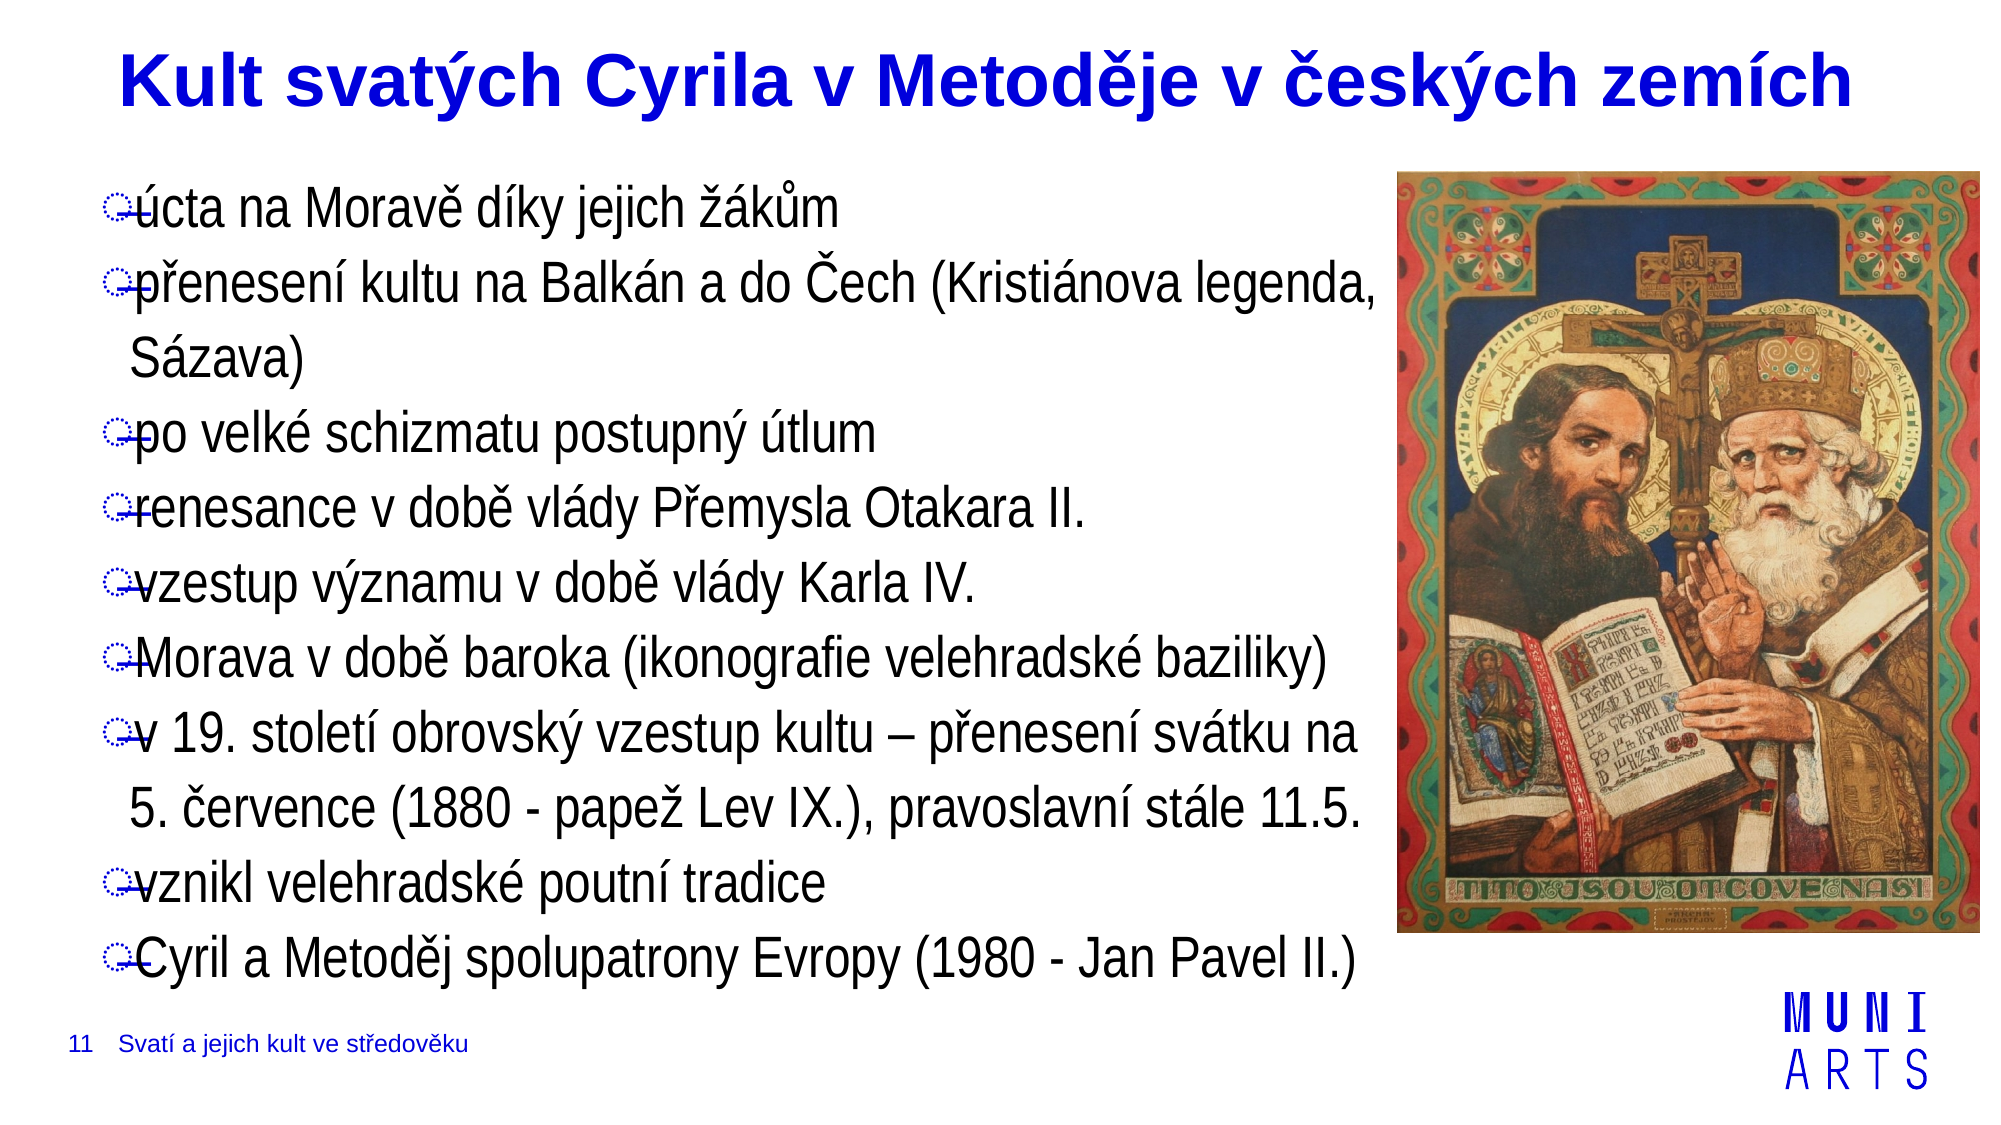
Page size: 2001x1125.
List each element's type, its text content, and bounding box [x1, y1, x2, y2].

title Kult svatých Cyrila v Metoděje v českých zemích [118, 37, 1883, 112]
list úcta na Moravě díky jejich žákům přenesení kultu na Balkán a do Čech (Kristiánova legenda, Sázava) po velké schizmatu postupný útlum renesance v době vlády Přemysla Otakara II. vzestup významu v době vlády Karla IV. Morava v době baroka (ikonografie velehradské baziliky) v 19. století obrovský vzestup kultu – přenesení svátku na 5. července (1880 - papež Lev IX.), pravoslavní stále 11.5. vznikl velehradské poutní tradice Cyril a Metoděj spolupatrony Evropy (1980 - Jan Pavel II.) [88, 163, 1544, 844]
footer Svatí a jejich kult ve středověku [118, 1021, 1418, 1063]
slide_number 11 [67, 1021, 110, 1063]
picture [1396, 171, 1980, 933]
